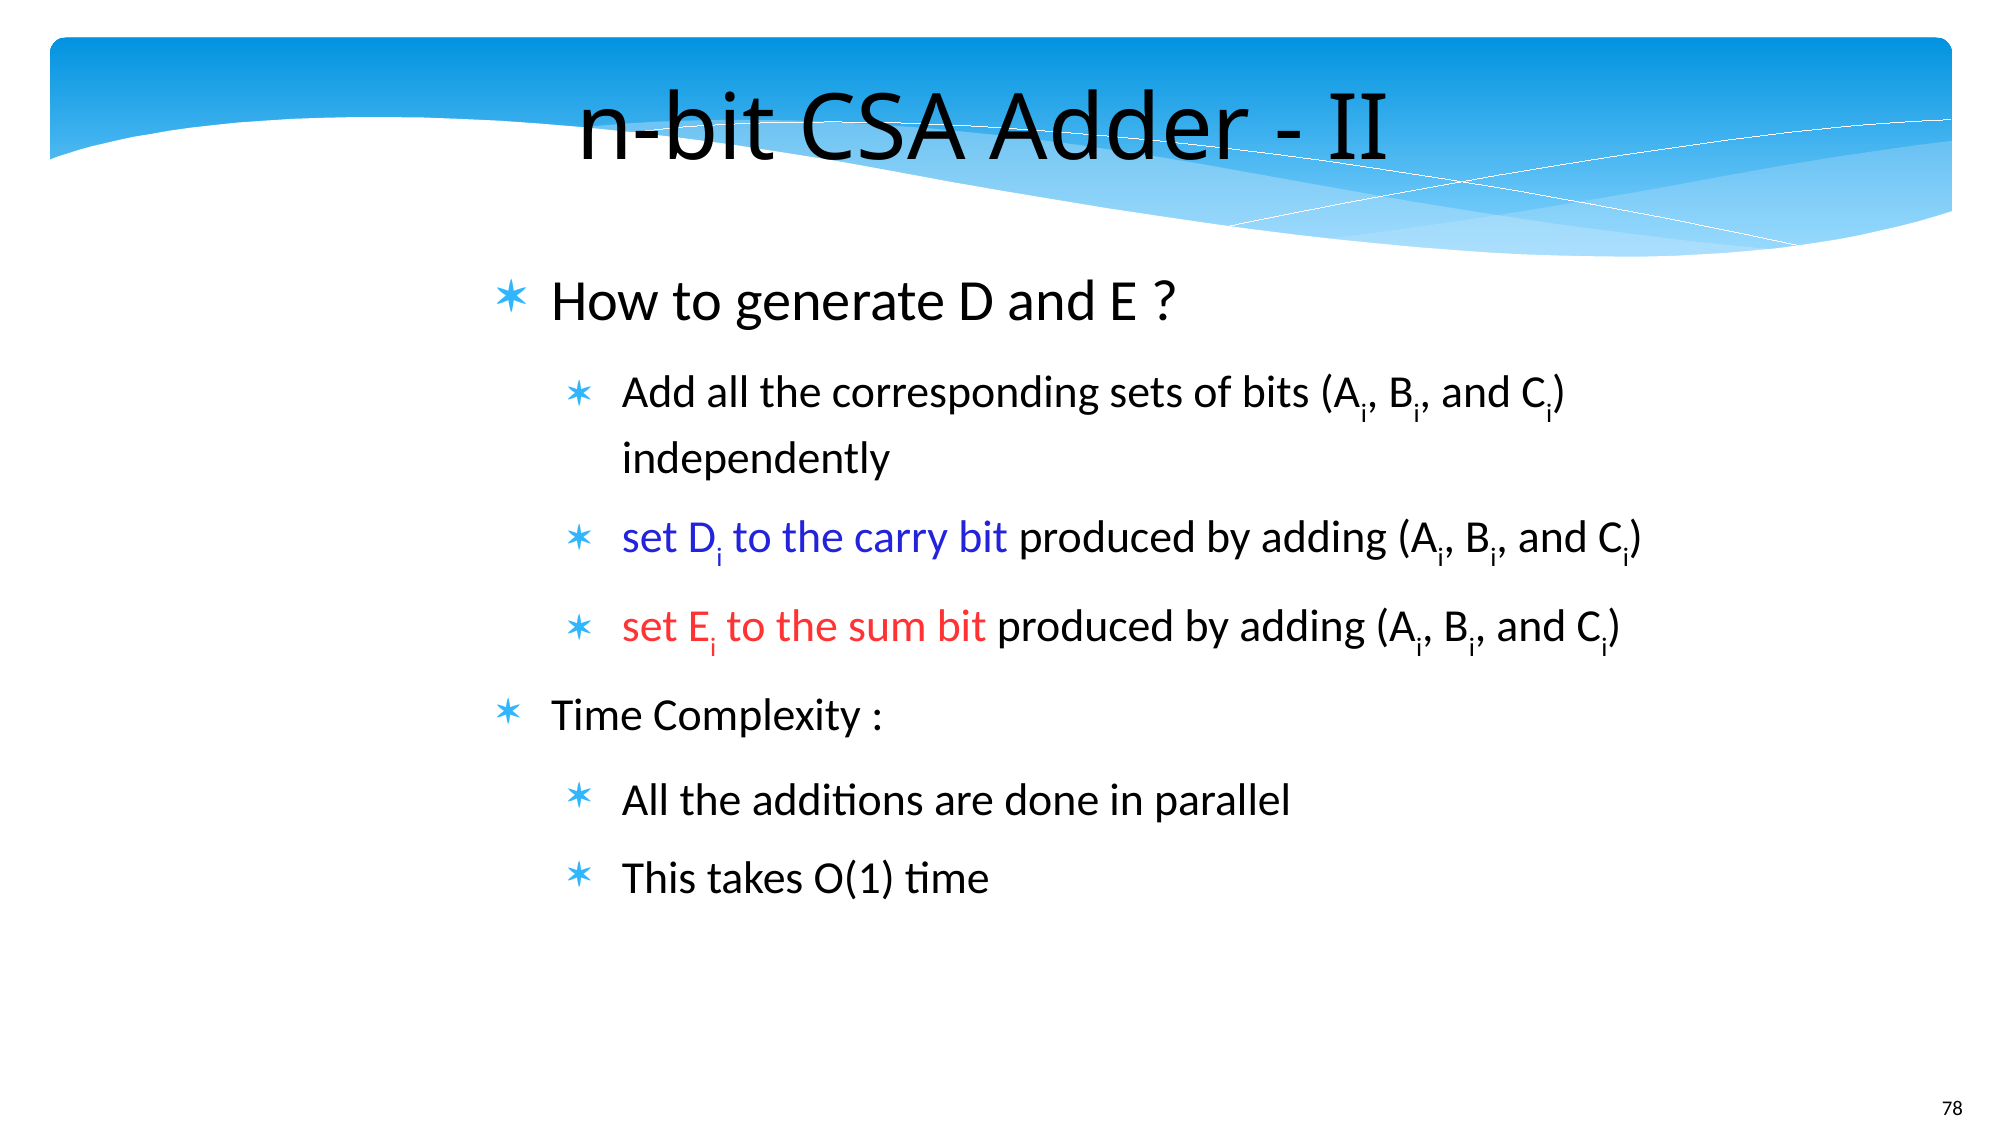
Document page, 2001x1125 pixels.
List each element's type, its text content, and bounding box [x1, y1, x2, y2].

list How to generate D and E ? Add all the corresponding sets of bits (Ai, Bi, and Ci) independently set Di to the carry bit produced by adding (Ai, Bi, and Ci) set Ei to the sum bit produced by adding (Ai, Bi, and Ci) Time Complexity : All the additions are done in parallel This takes O(1) time [480, 262, 1750, 1005]
title n-bit CSA Adder - II [375, 46, 1592, 200]
